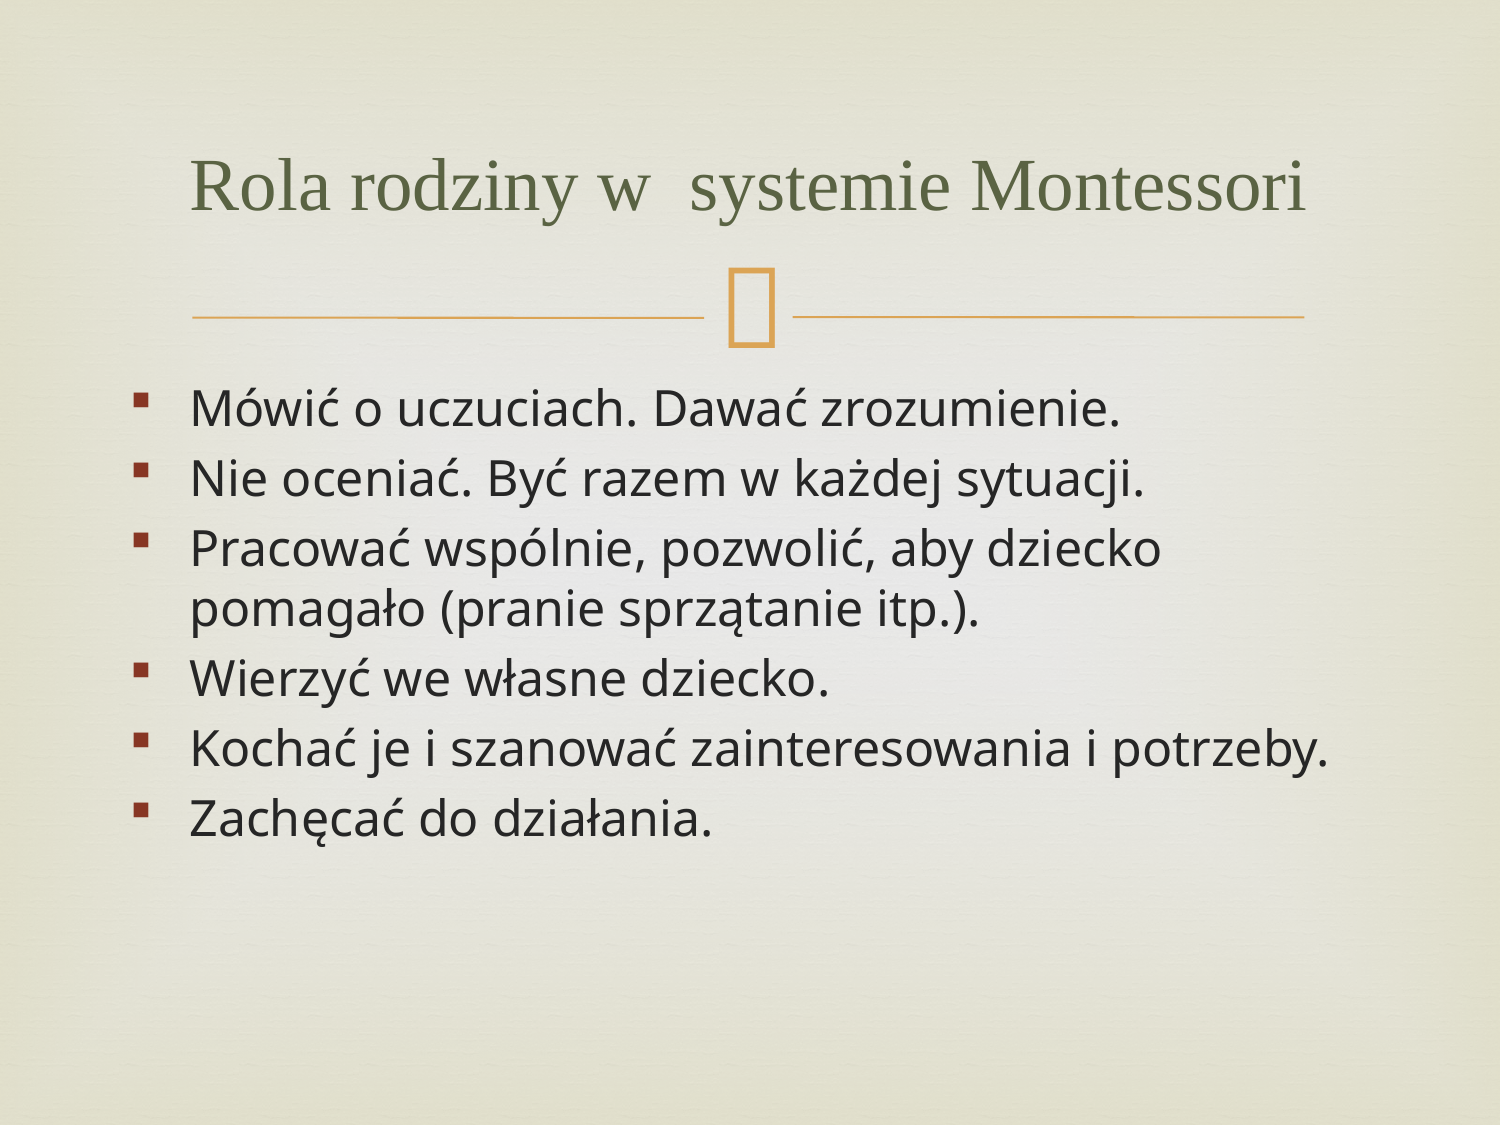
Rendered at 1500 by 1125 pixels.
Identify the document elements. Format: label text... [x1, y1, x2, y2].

title Rola rodziny w systemie Montessori [112, 93, 1386, 267]
list Mówić o uczuciach. Dawać zrozumienie. Nie oceniać. Być razem w każdej sytuacji. Pracować wspólnie, pozwolić, aby dziecko pomagało (pranie sprzątanie itp.). Wierzyć we własne dziecko. Kochać je i szanować zainteresowania i potrzeby. Zachęcać do działania. [114, 368, 1386, 1005]
